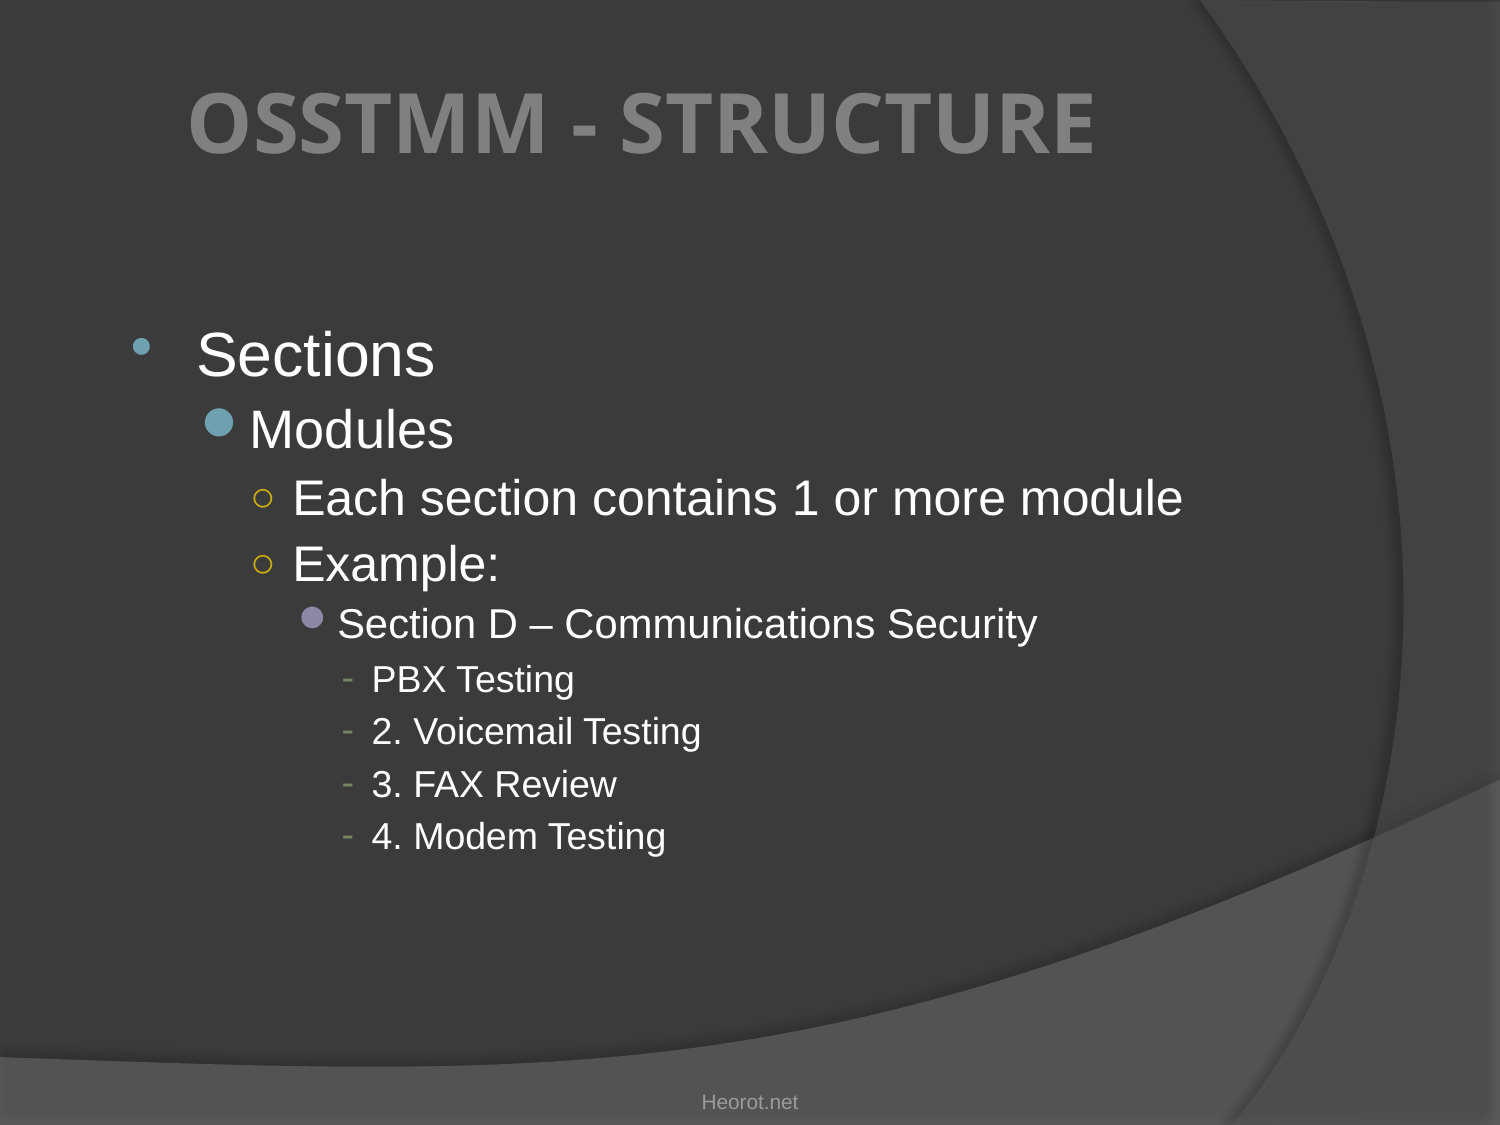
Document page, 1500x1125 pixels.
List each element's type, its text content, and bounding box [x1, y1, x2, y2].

list Sections Modules Each section contains 1 or more module Example: Section D – Communications Security PBX Testing 2. Voicemail Testing 3. FAX Review 4. Modem Testing [112, 312, 1388, 1024]
title OSSTMM - Structure [179, 16, 1455, 237]
footer Heorot.net [512, 1053, 988, 1114]
